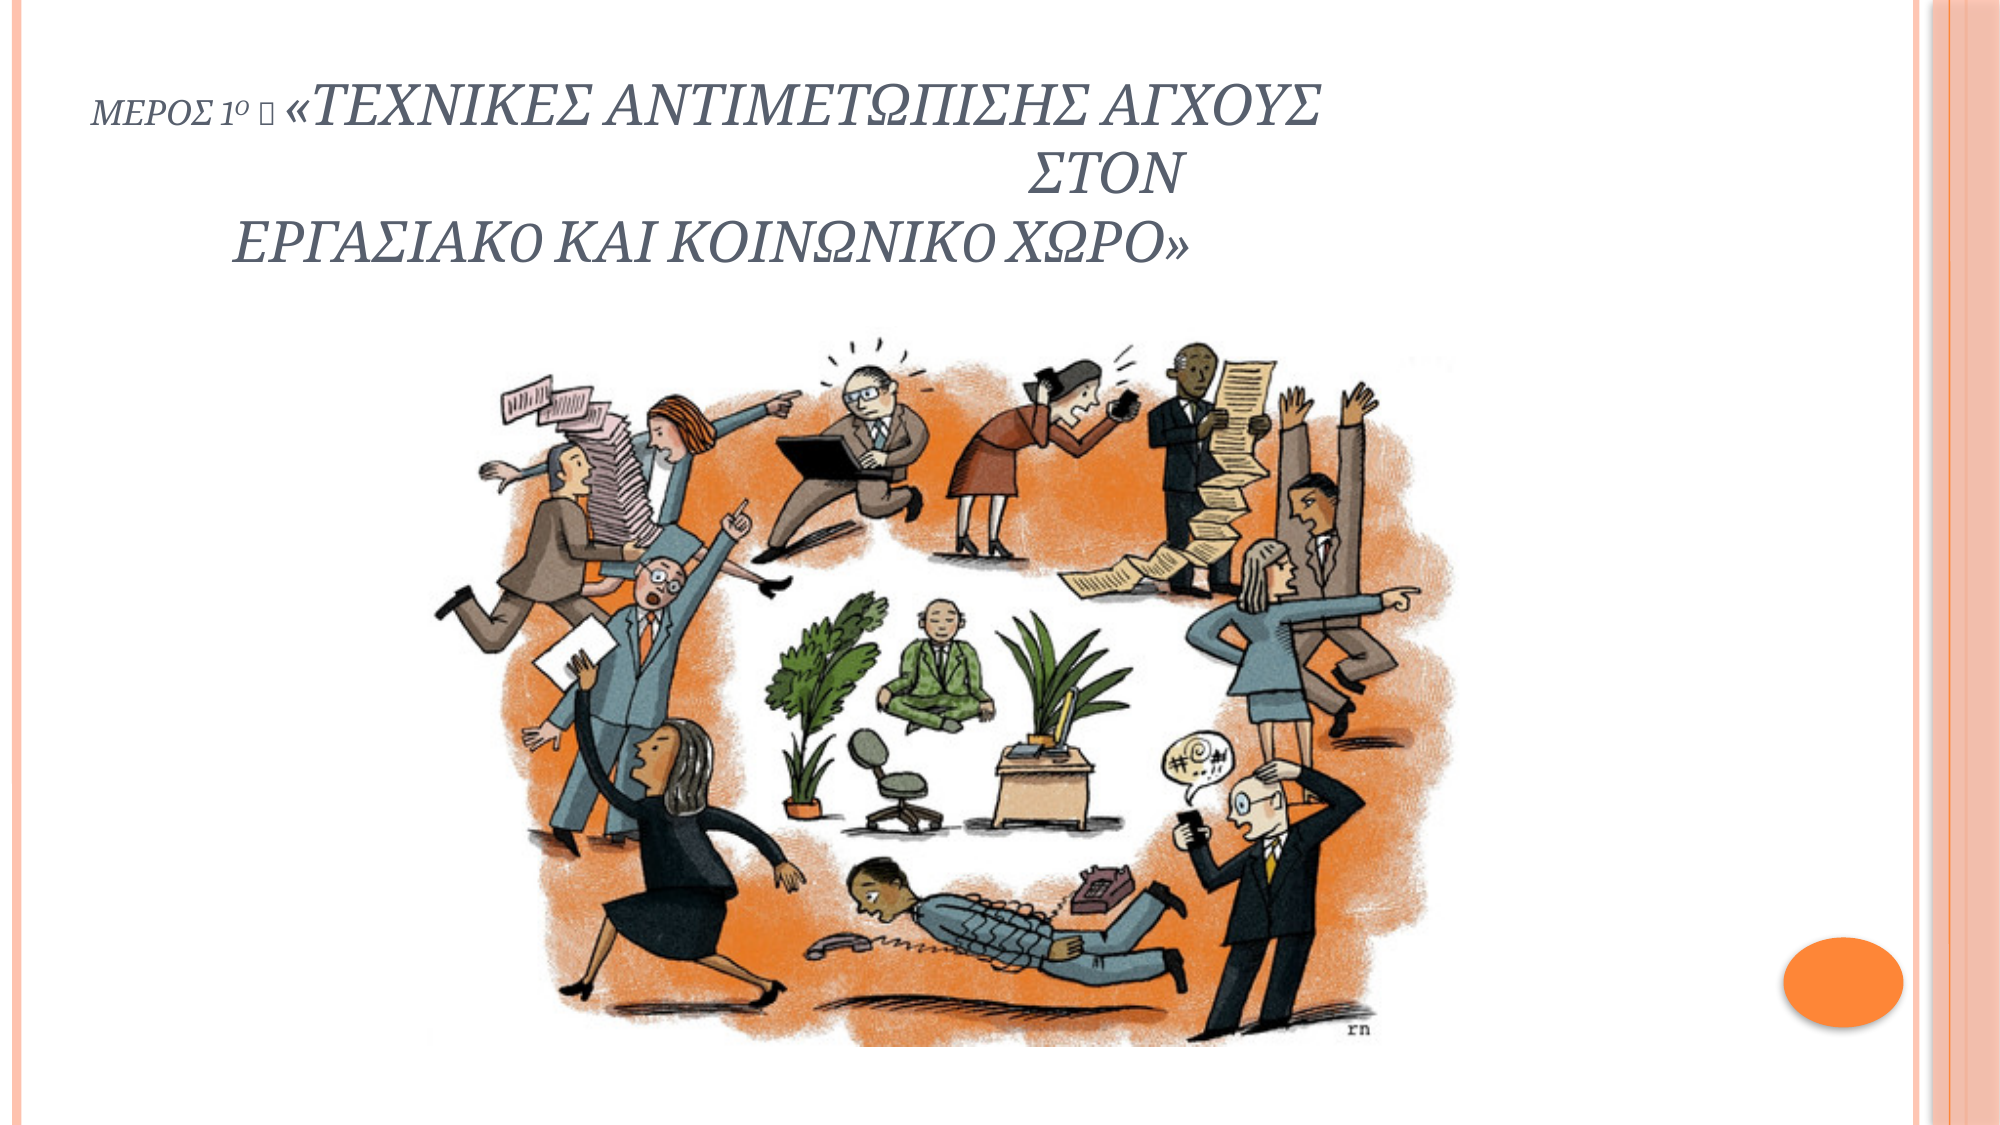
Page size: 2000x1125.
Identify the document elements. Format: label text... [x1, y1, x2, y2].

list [413, 326, 1493, 1048]
title Μεροσ 1ο  «Τεχνικεσ αντιμετωπισησ αγχουσ στον εργασιακo και κοινωνικo χωρο» [73, 58, 1352, 282]
